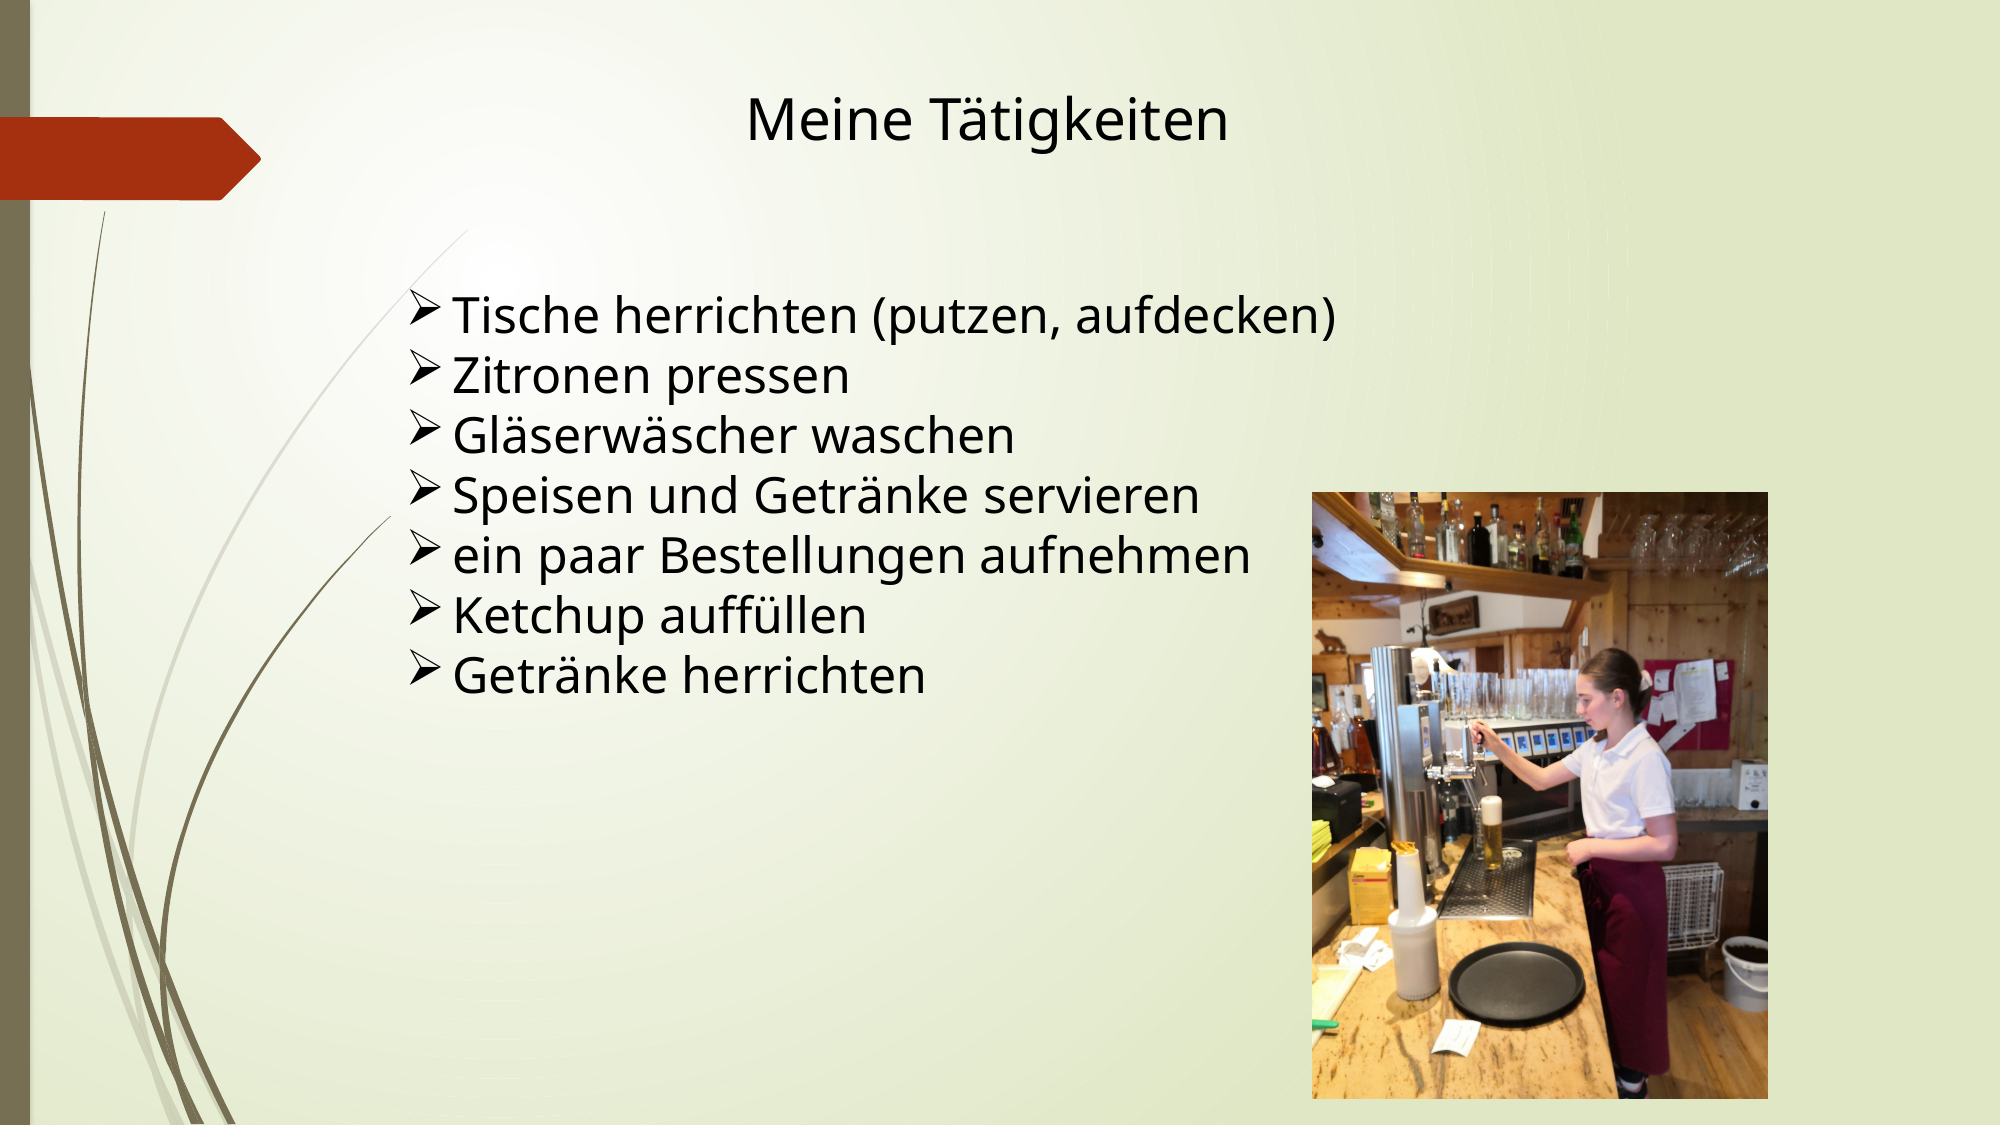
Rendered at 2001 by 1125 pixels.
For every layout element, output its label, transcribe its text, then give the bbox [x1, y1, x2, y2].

text_box Tische herrichten (putzen, aufdecken) Zitronen pressen Gläserwäscher waschen Speisen und Getränke servieren ein paar Bestellungen aufnehmen Ketchup auffüllen Getränke herrichten [390, 276, 1696, 802]
text_box Meine Tätigkeiten [730, 74, 1785, 159]
picture [1312, 492, 1768, 1100]
